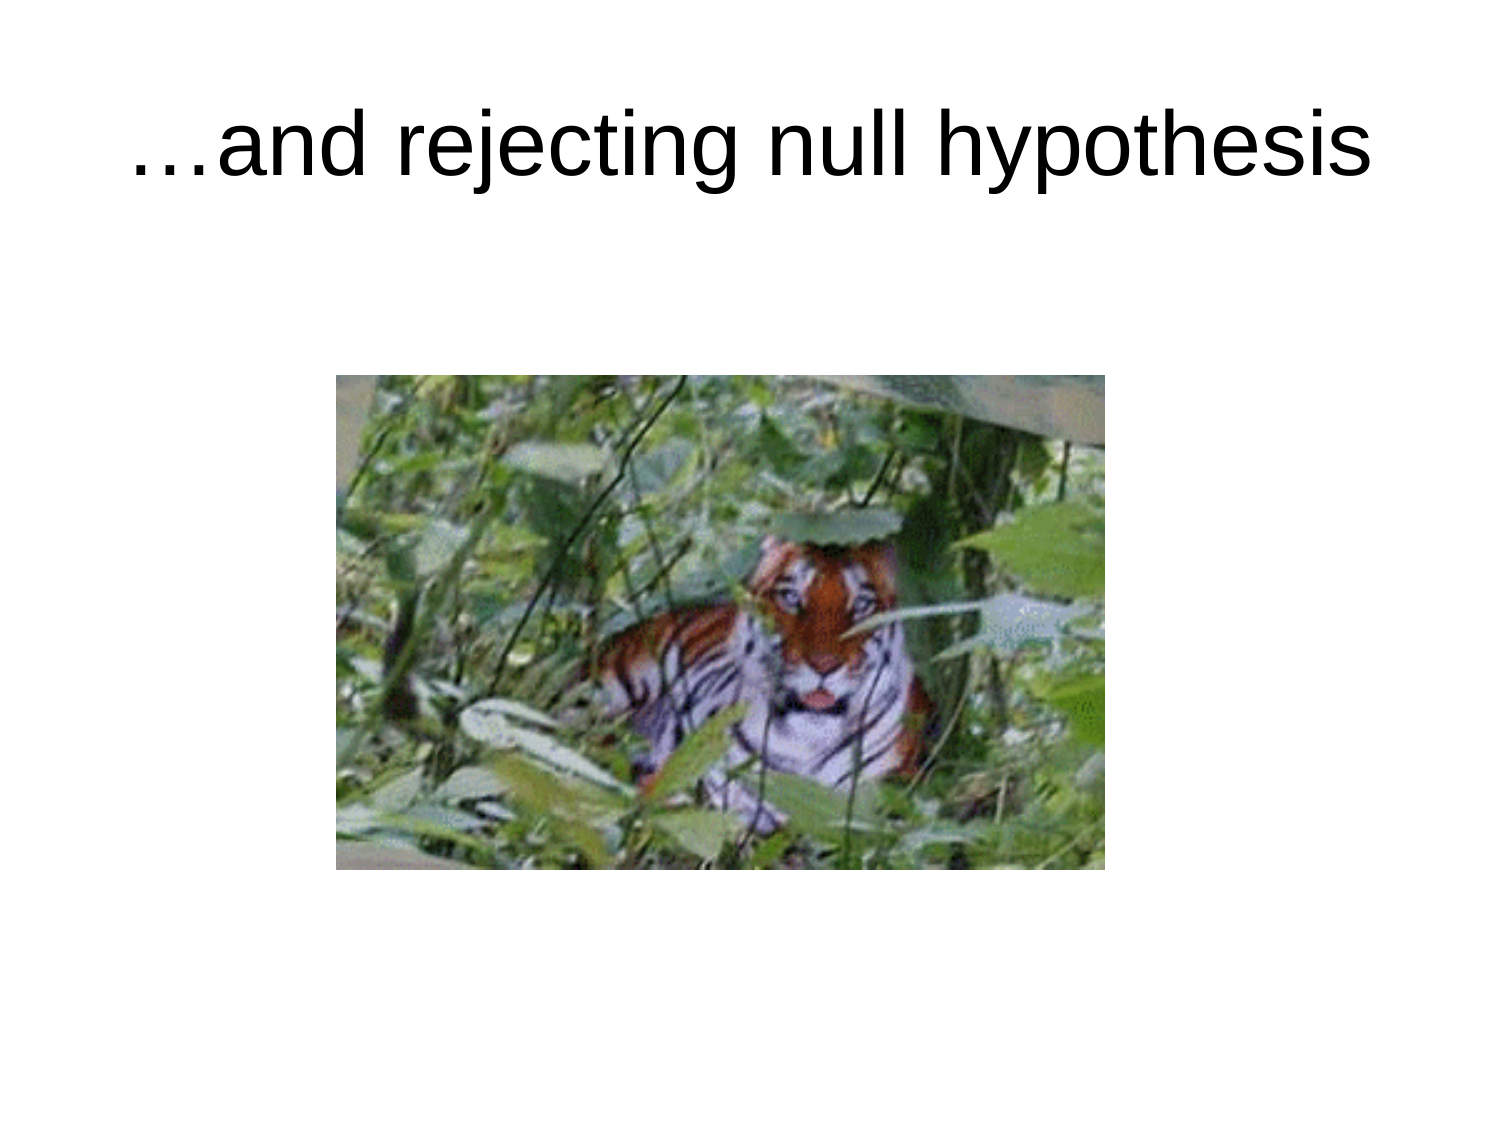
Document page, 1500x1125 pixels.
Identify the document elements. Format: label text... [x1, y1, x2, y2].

title …and rejecting null hypothesis [75, 45, 1425, 233]
picture [335, 375, 1105, 870]
